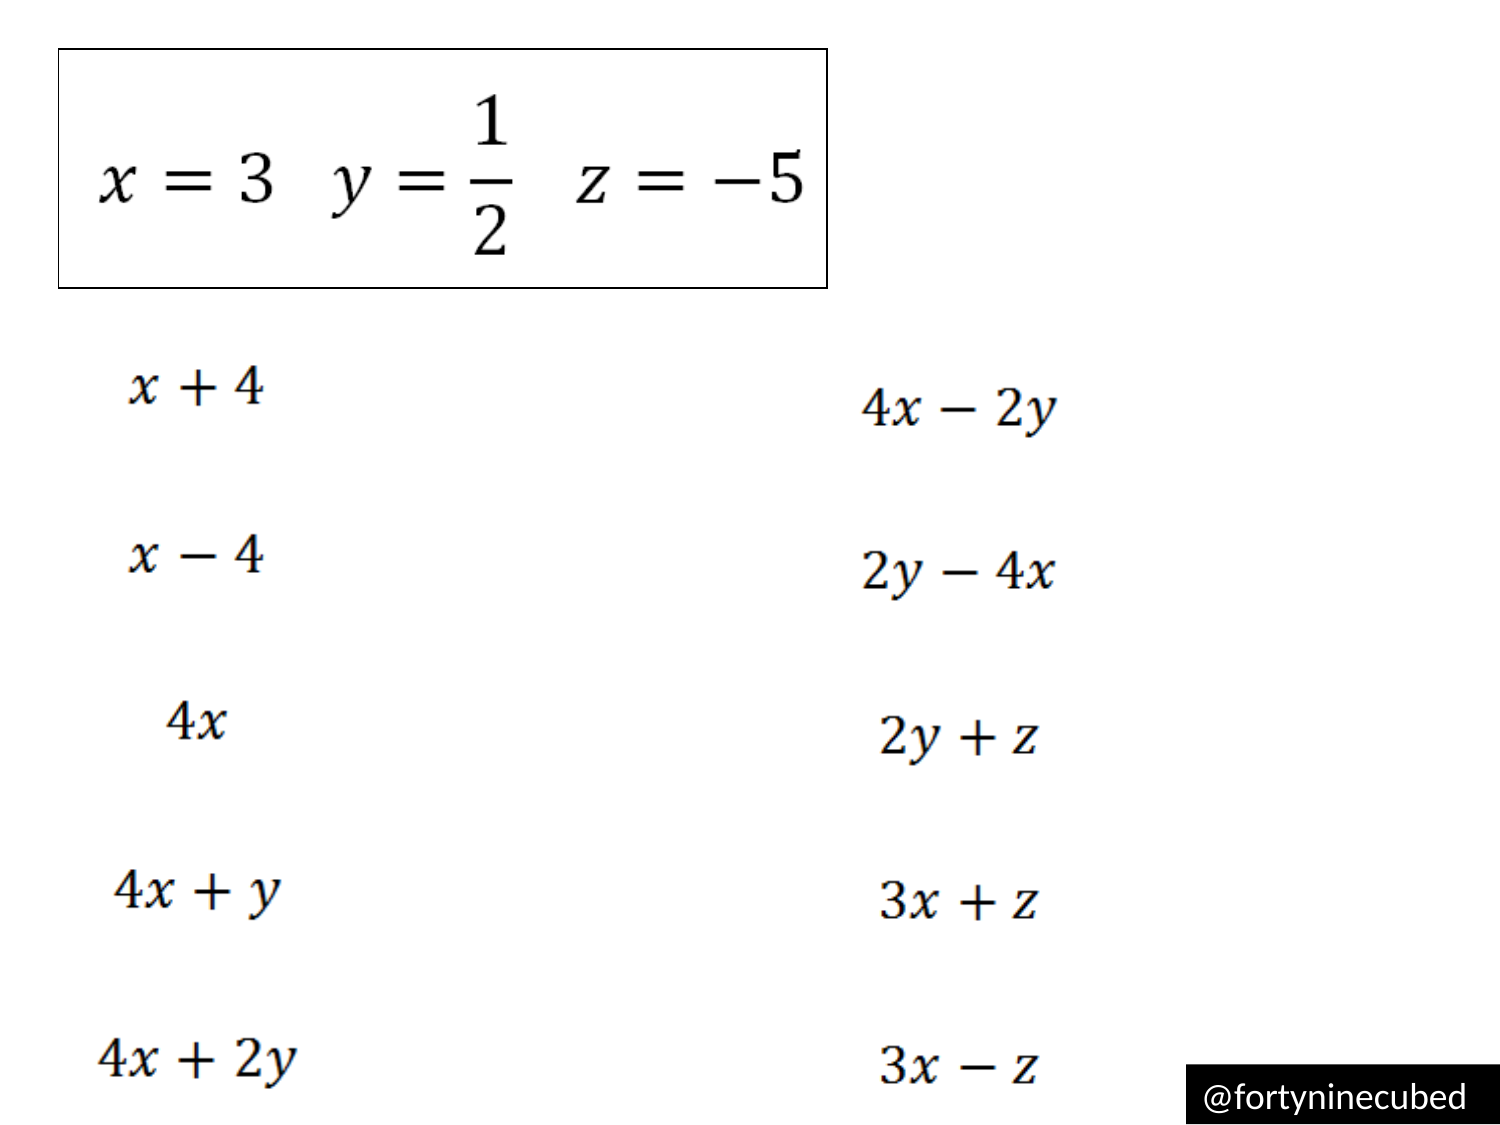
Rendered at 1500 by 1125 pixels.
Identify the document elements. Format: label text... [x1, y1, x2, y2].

picture [0, 338, 372, 1125]
picture [59, 49, 827, 288]
picture [826, 369, 1089, 1125]
text_box @fortyninecubed [1186, 1064, 1500, 1125]
